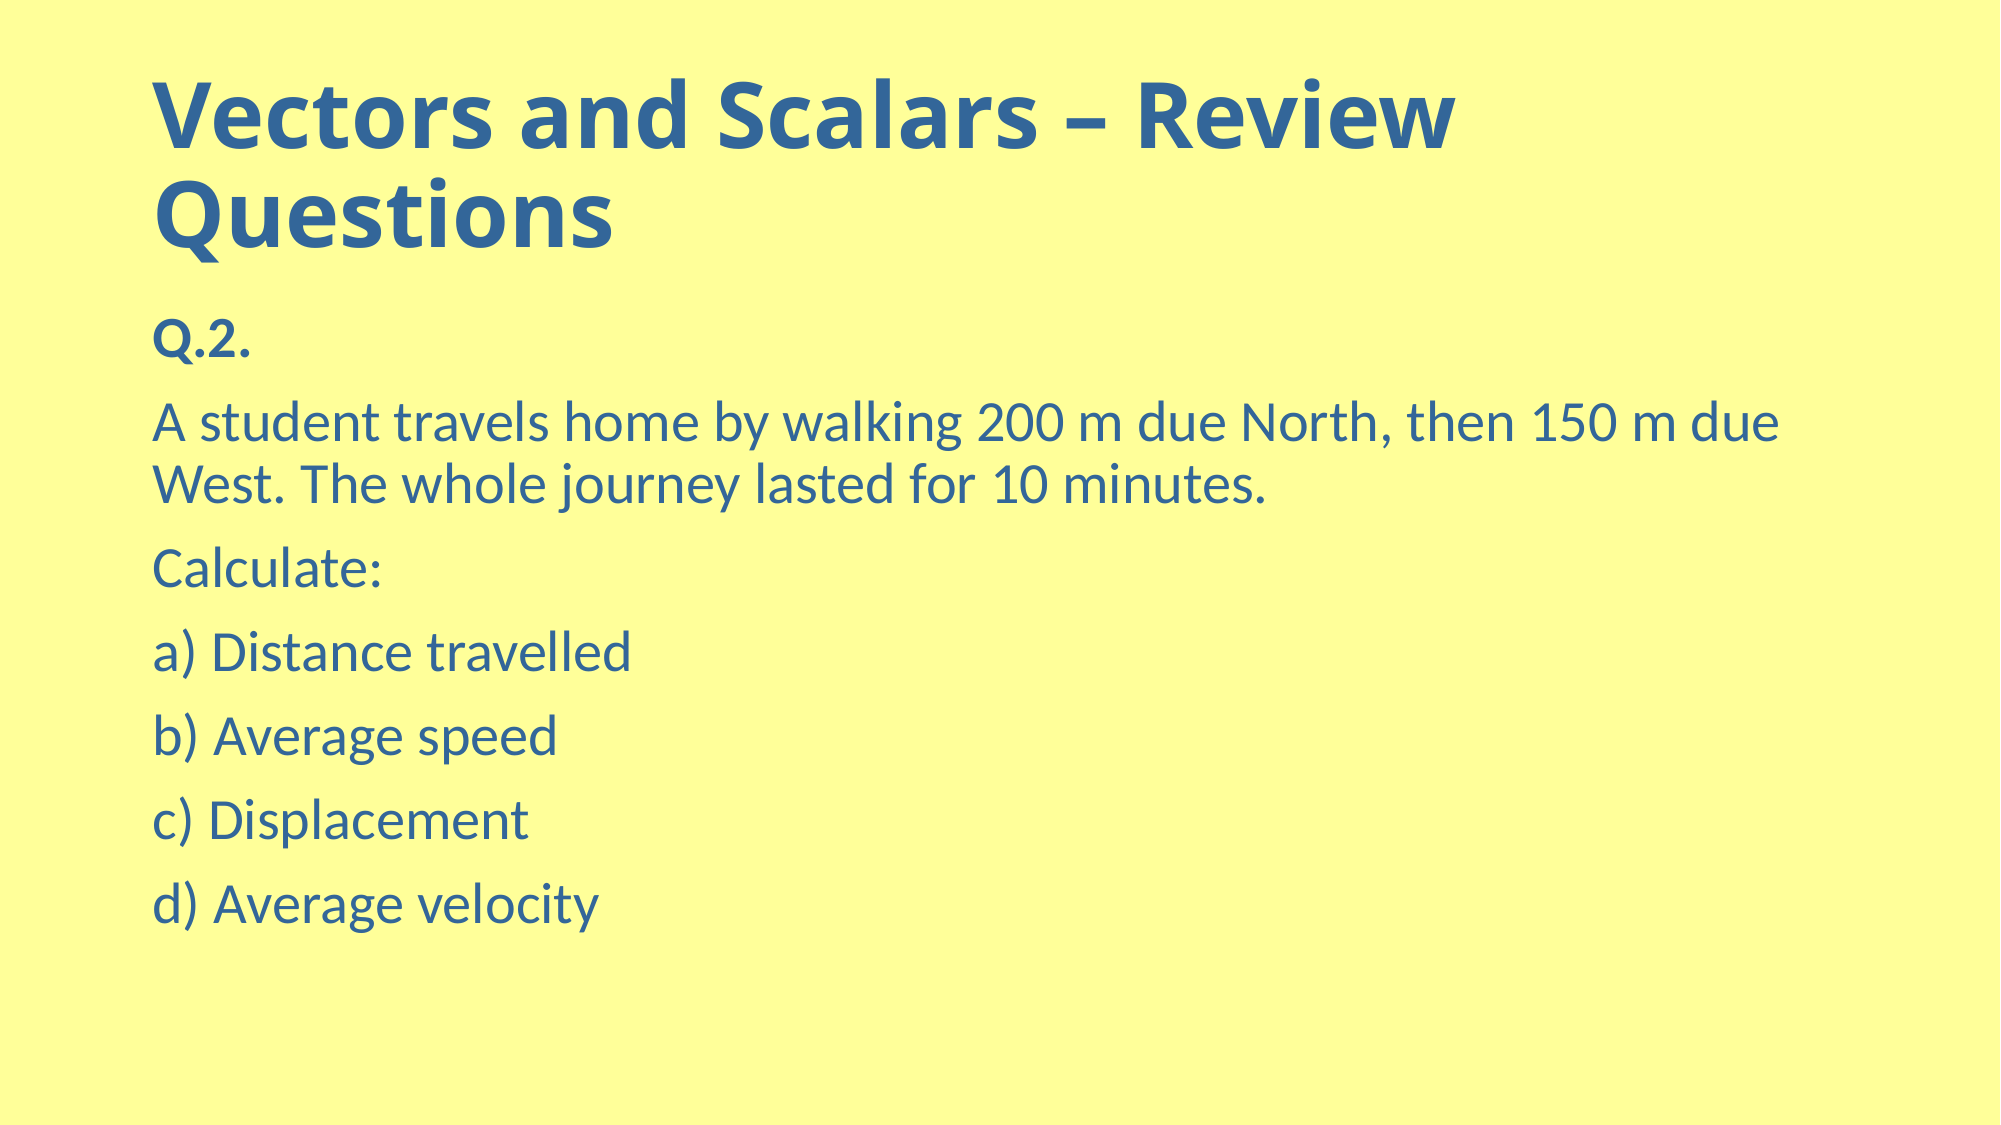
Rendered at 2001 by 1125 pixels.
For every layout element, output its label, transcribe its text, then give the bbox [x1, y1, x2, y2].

list Q.2. A student travels home by walking 200 m due North, then 150 m due West. The whole journey lasted for 10 minutes. Calculate: a) Distance travelled b) Average speed c) Displacement d) Average velocity [137, 299, 1863, 1014]
title Vectors and Scalars – Review Questions [137, 59, 1863, 278]
